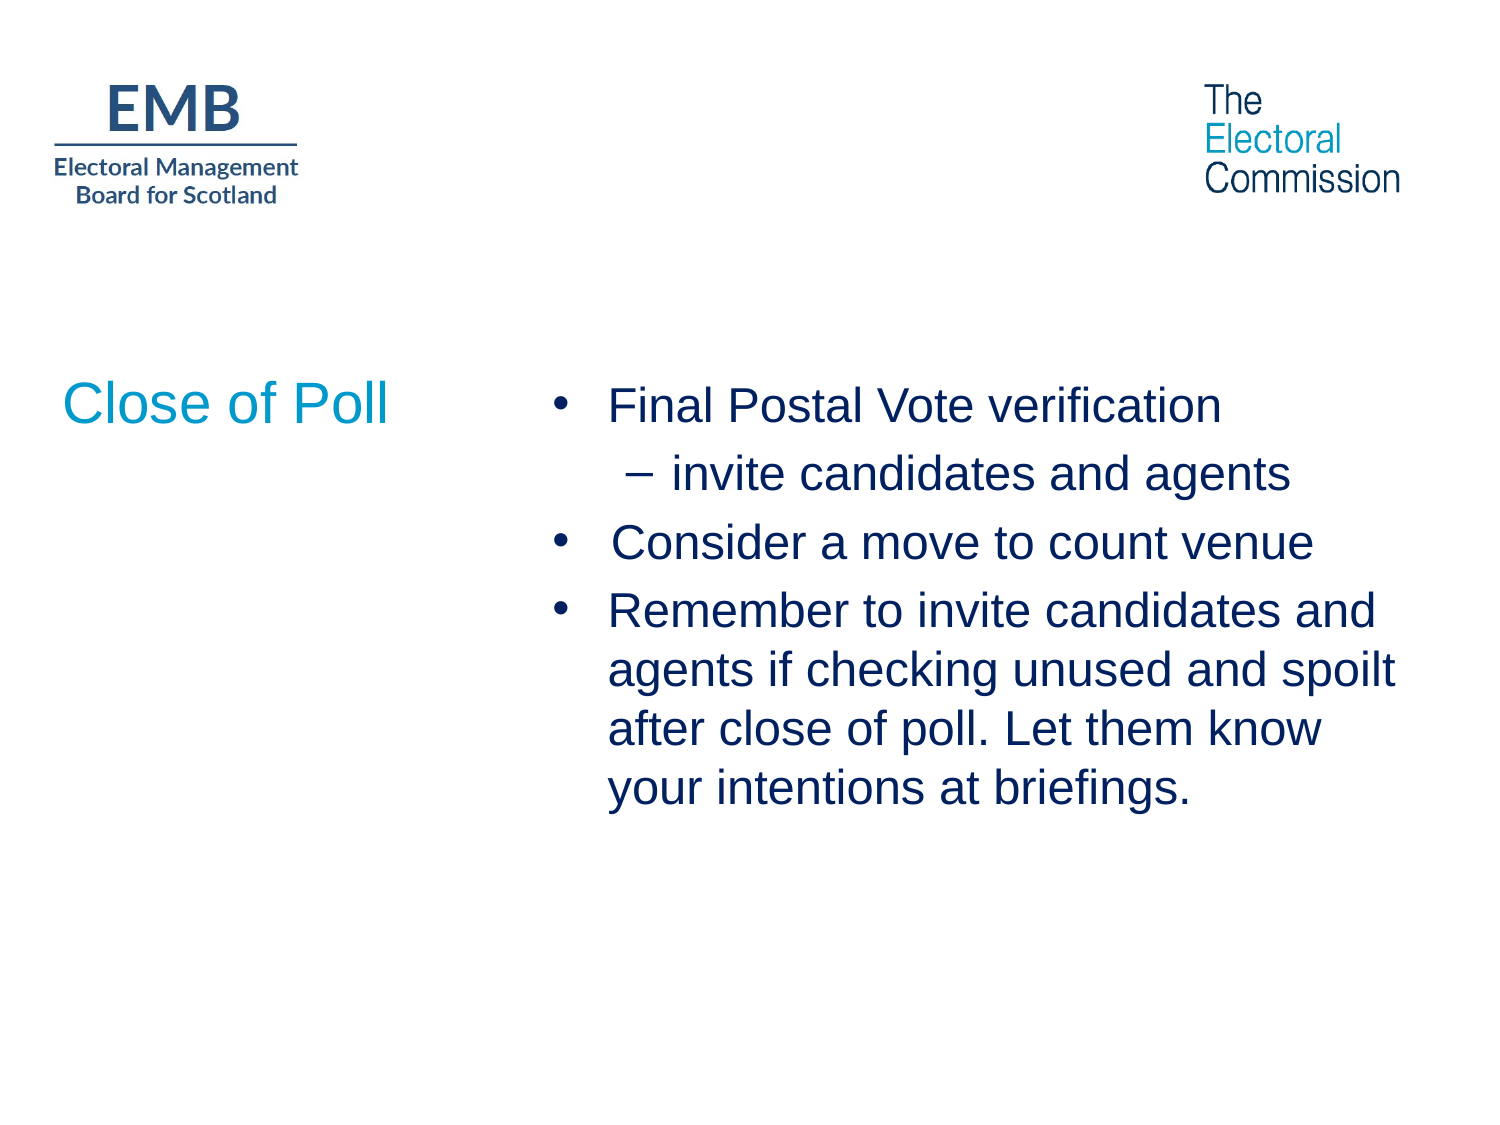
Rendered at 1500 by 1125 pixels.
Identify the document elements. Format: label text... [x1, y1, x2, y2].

picture [1198, 78, 1404, 199]
text_box Final Postal Vote verification invite candidates and agents Consider a move to count venue Remember to invite candidates and agents if checking unused and spoilt after close of poll. Let them know your intentions at briefings. [537, 365, 1425, 823]
text_box Close of Poll [62, 365, 476, 891]
picture [41, 78, 308, 212]
